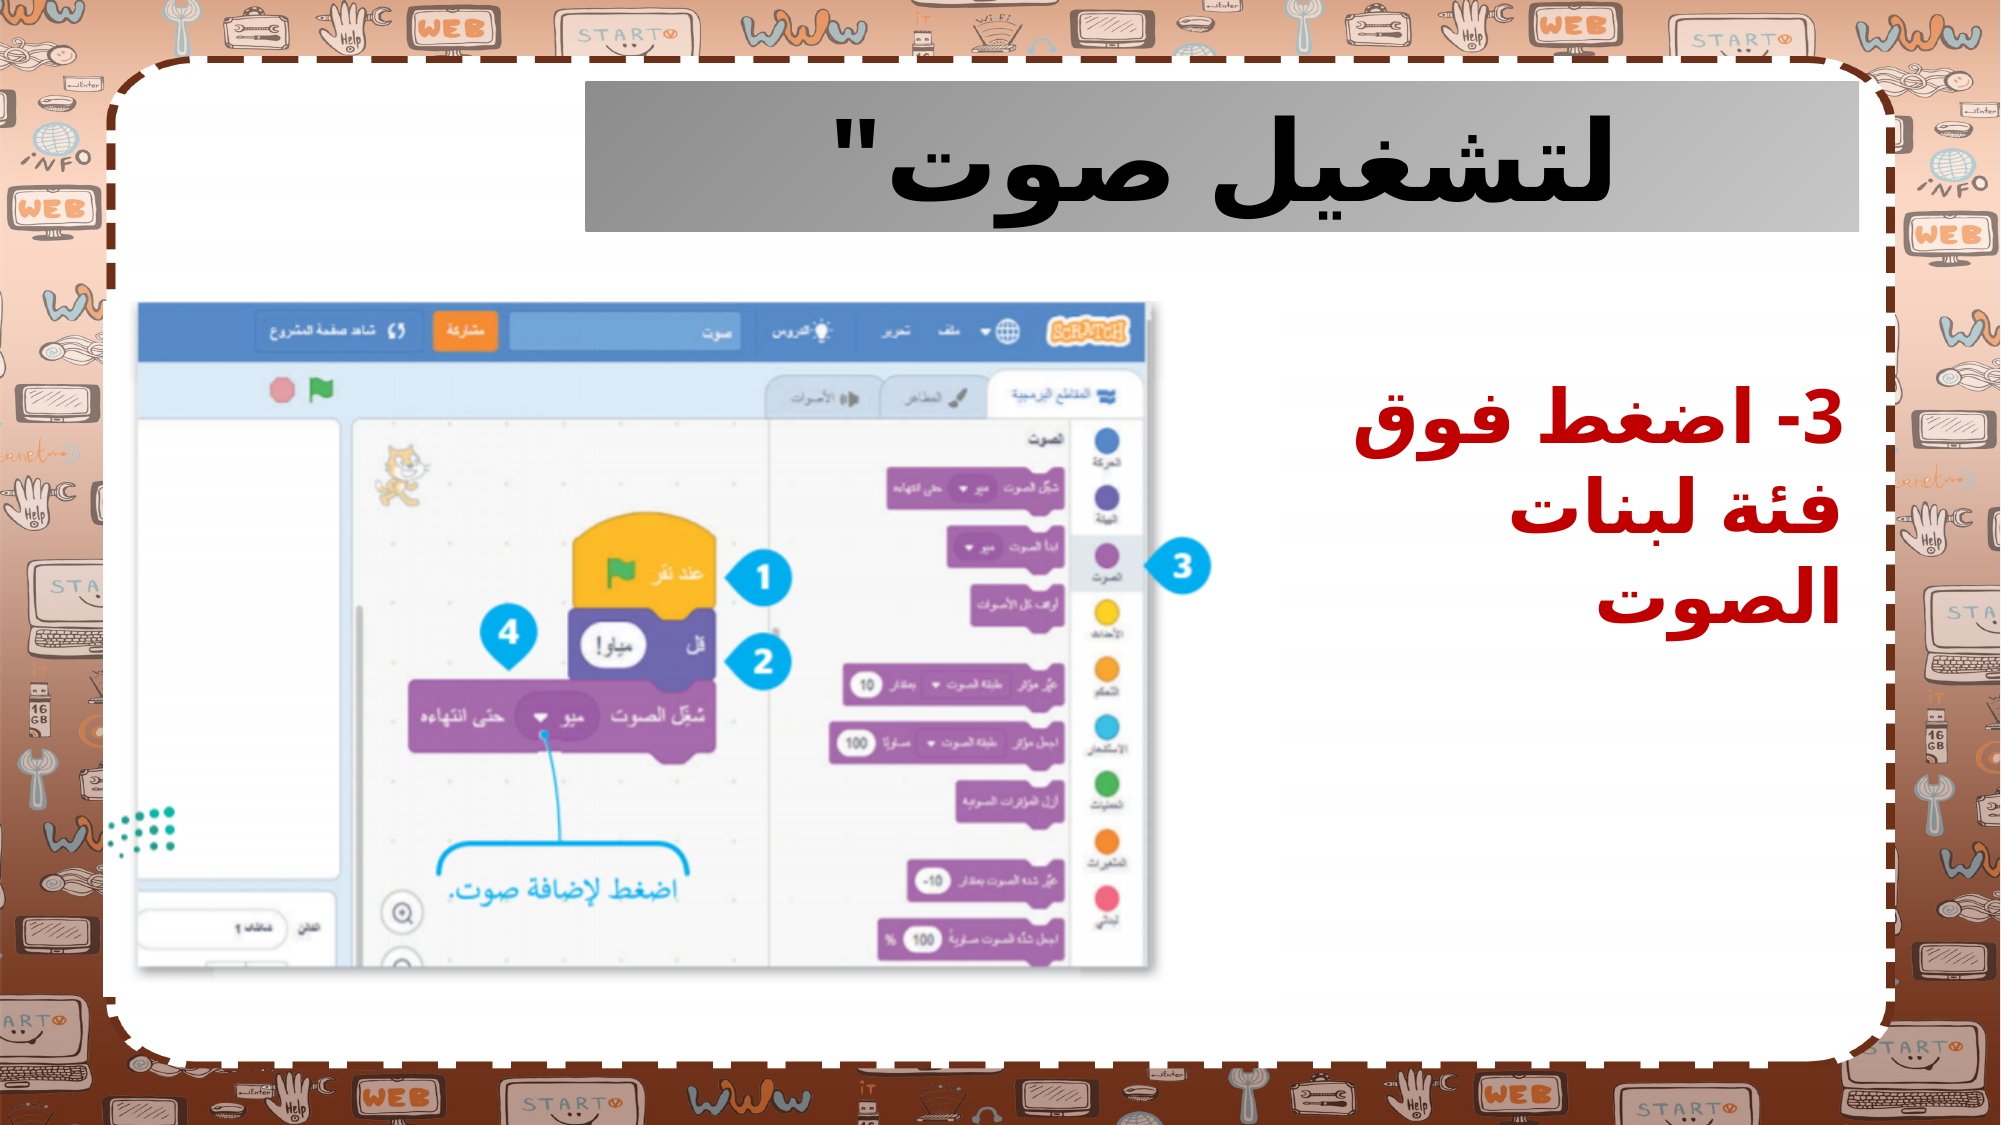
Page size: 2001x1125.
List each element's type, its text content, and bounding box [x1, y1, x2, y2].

text_box لتشغيل صوت" [585, 81, 1860, 232]
text_box 3- اضغط فوق فئة لبنات الصوت [1314, 361, 1860, 647]
picture [0, 0, 2001, 1125]
